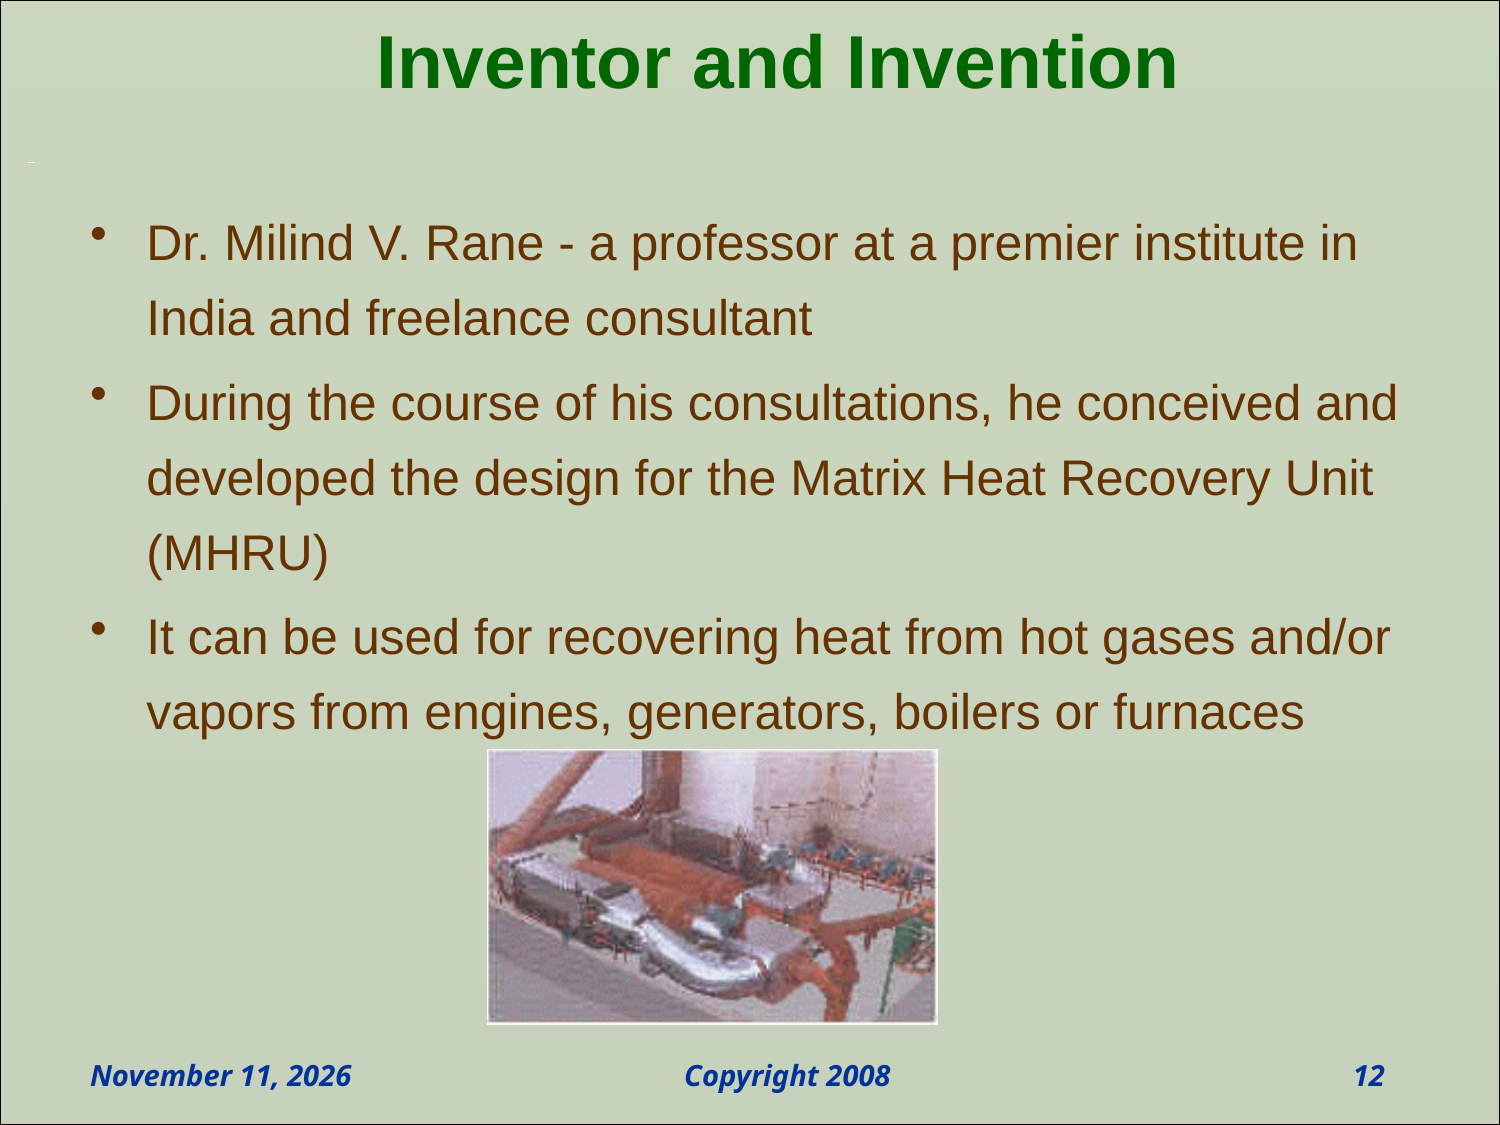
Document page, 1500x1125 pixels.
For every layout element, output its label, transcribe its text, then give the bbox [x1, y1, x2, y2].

list Dr. Milind V. Rane - a professor at a premier institute in India and freelance consultant During the course of his consultations, he conceived and developed the design for the Matrix Heat Recovery Unit (MHRU) It can be used for recovering heat from hot gases and/or vapors from engines, generators, boilers or furnaces [74, 187, 1438, 1013]
picture [487, 749, 938, 1026]
slide_number 12 [1212, 1049, 1401, 1101]
title Inventor and Invention [102, 11, 1454, 106]
footer Copyright 2008 [549, 1049, 1026, 1101]
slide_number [74, 1049, 426, 1101]
